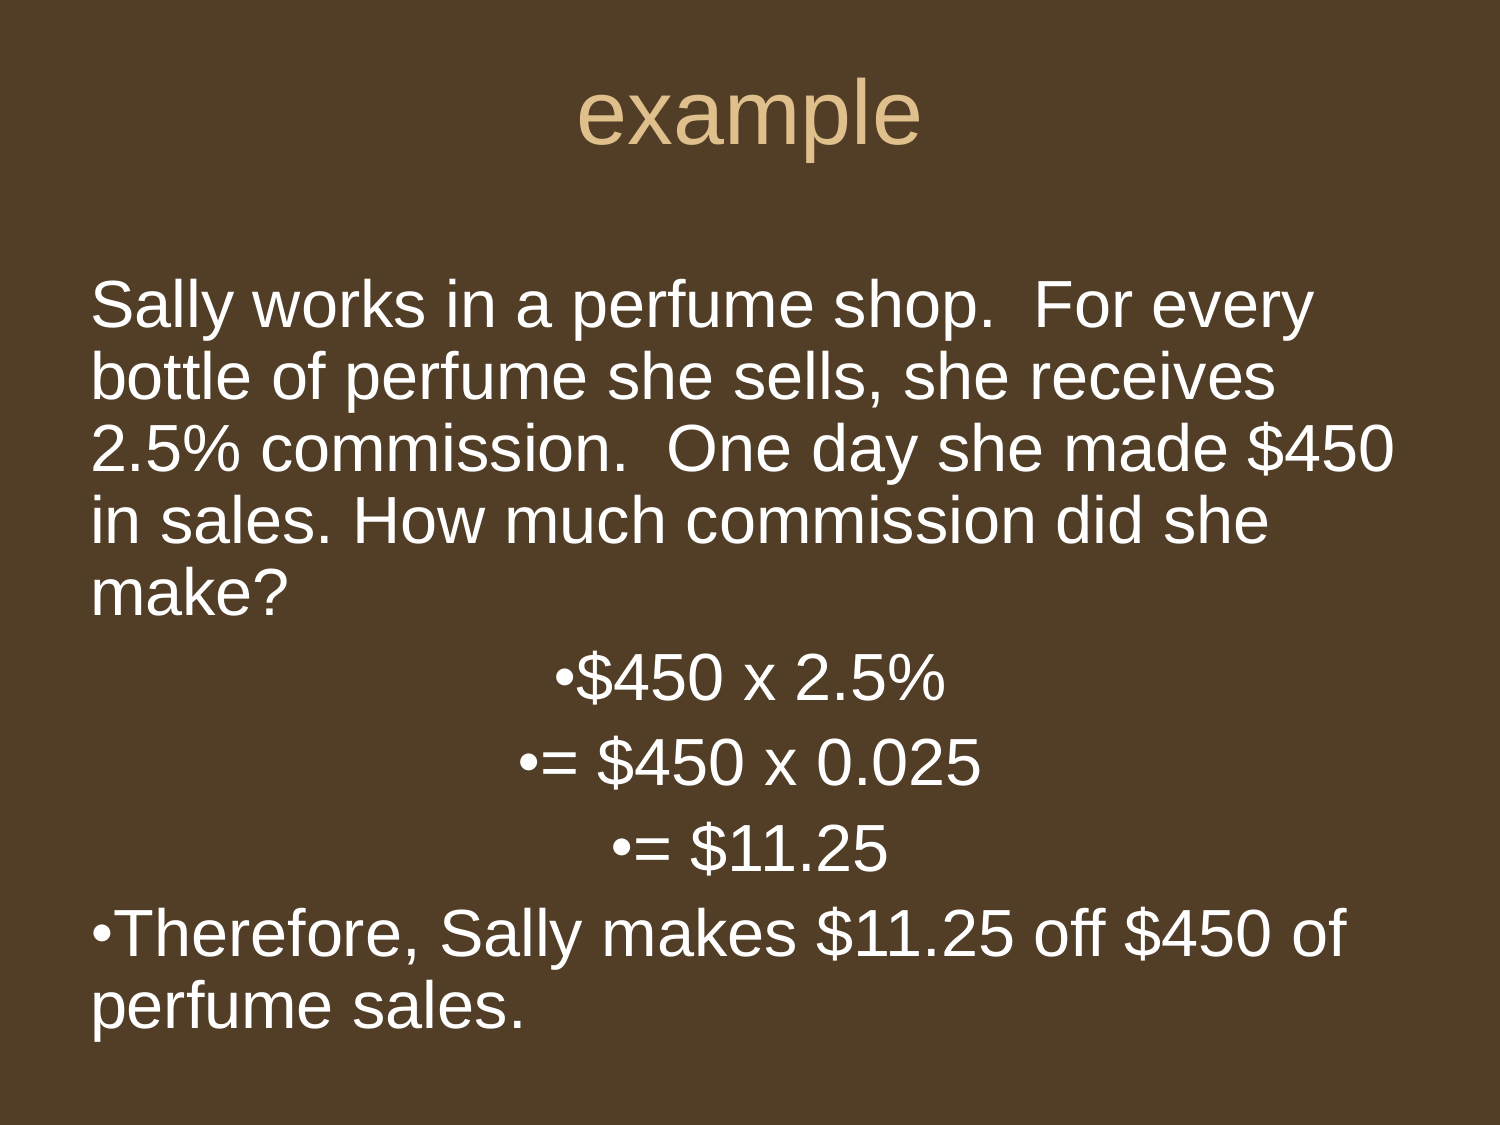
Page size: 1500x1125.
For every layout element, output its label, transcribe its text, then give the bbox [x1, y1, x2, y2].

title example [75, 45, 1425, 233]
list Sally works in a perfume shop. For every bottle of perfume she sells, she receives 2.5% commission. One day she made $450 in sales. How much commission did she make? $450 x 2.5% = $450 x 0.025 = $11.25 Therefore, Sally makes $11.25 off $450 of perfume sales. [75, 262, 1425, 1075]
